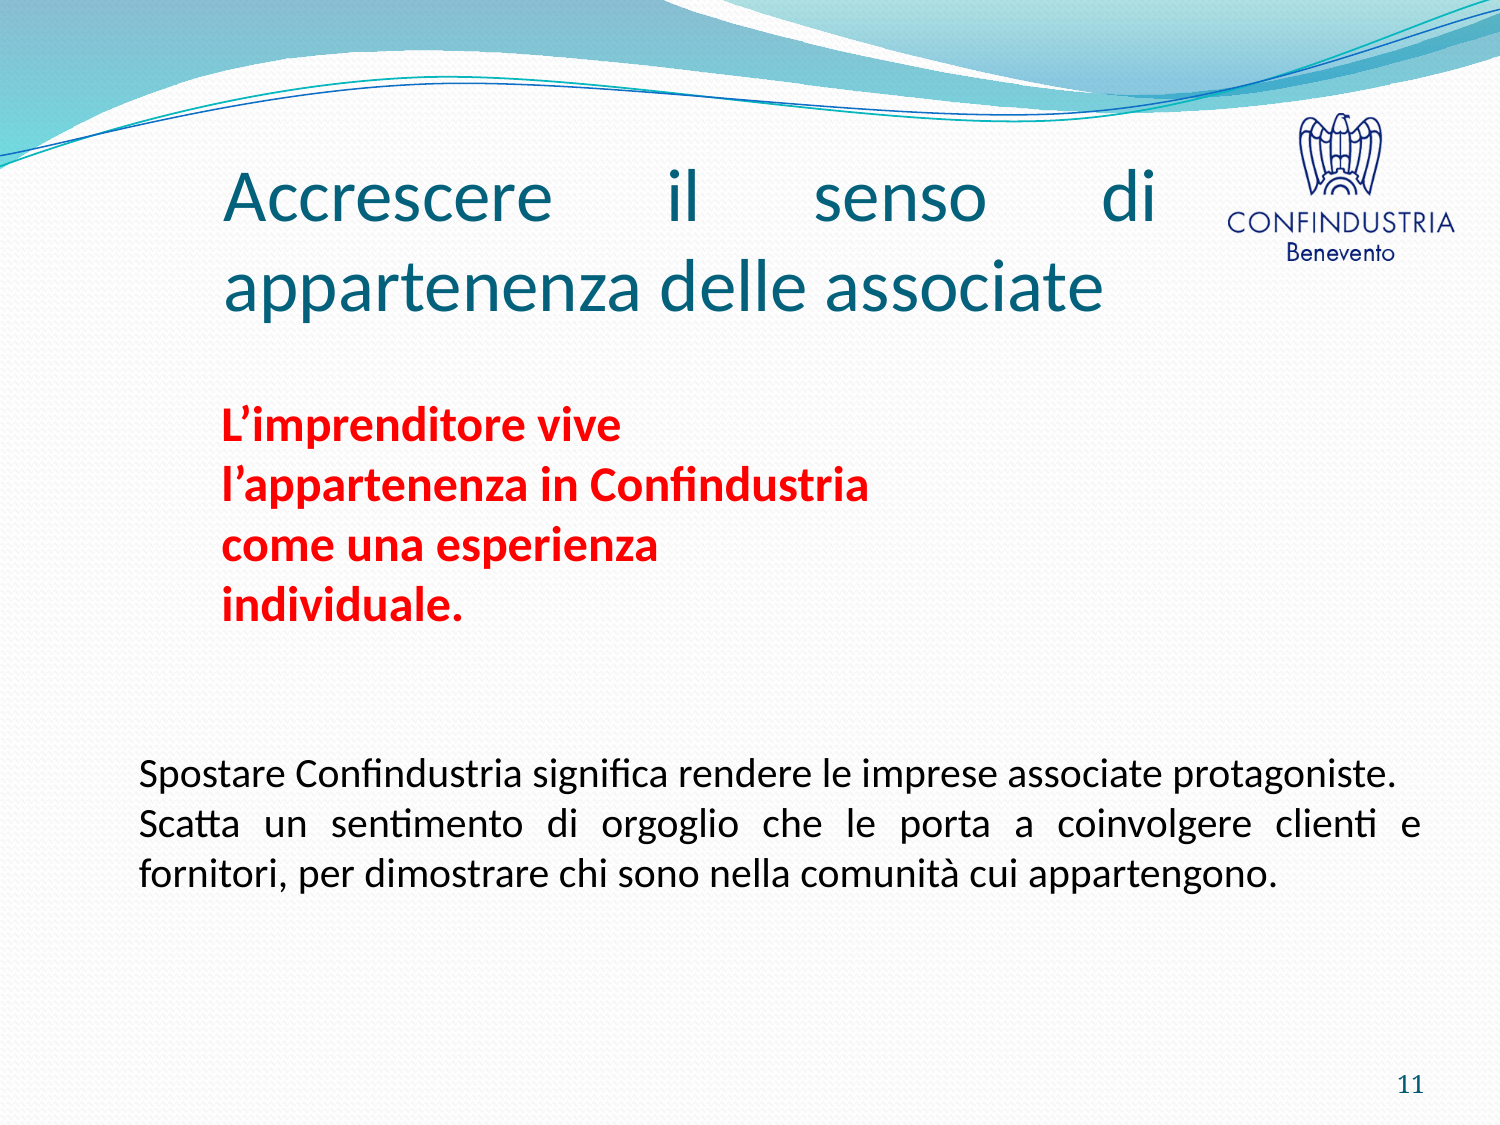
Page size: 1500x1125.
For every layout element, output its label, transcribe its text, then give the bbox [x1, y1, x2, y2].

picture [1224, 113, 1458, 269]
text_box L’imprenditore vive l’appartenenza in Confindustria come una esperienza individuale. [206, 384, 928, 700]
slide_number 11 [1299, 1042, 1425, 1103]
text_box Spostare Confindustria significa rendere le imprese associate protagoniste. Scatta un sentimento di orgoglio che le porta a coinvolgere clienti e fornitori, per dimostrare chi sono nella comunità cui appartengono. [123, 738, 1437, 904]
text_box Accrescere il senso di appartenenza delle associate [223, 89, 1159, 327]
